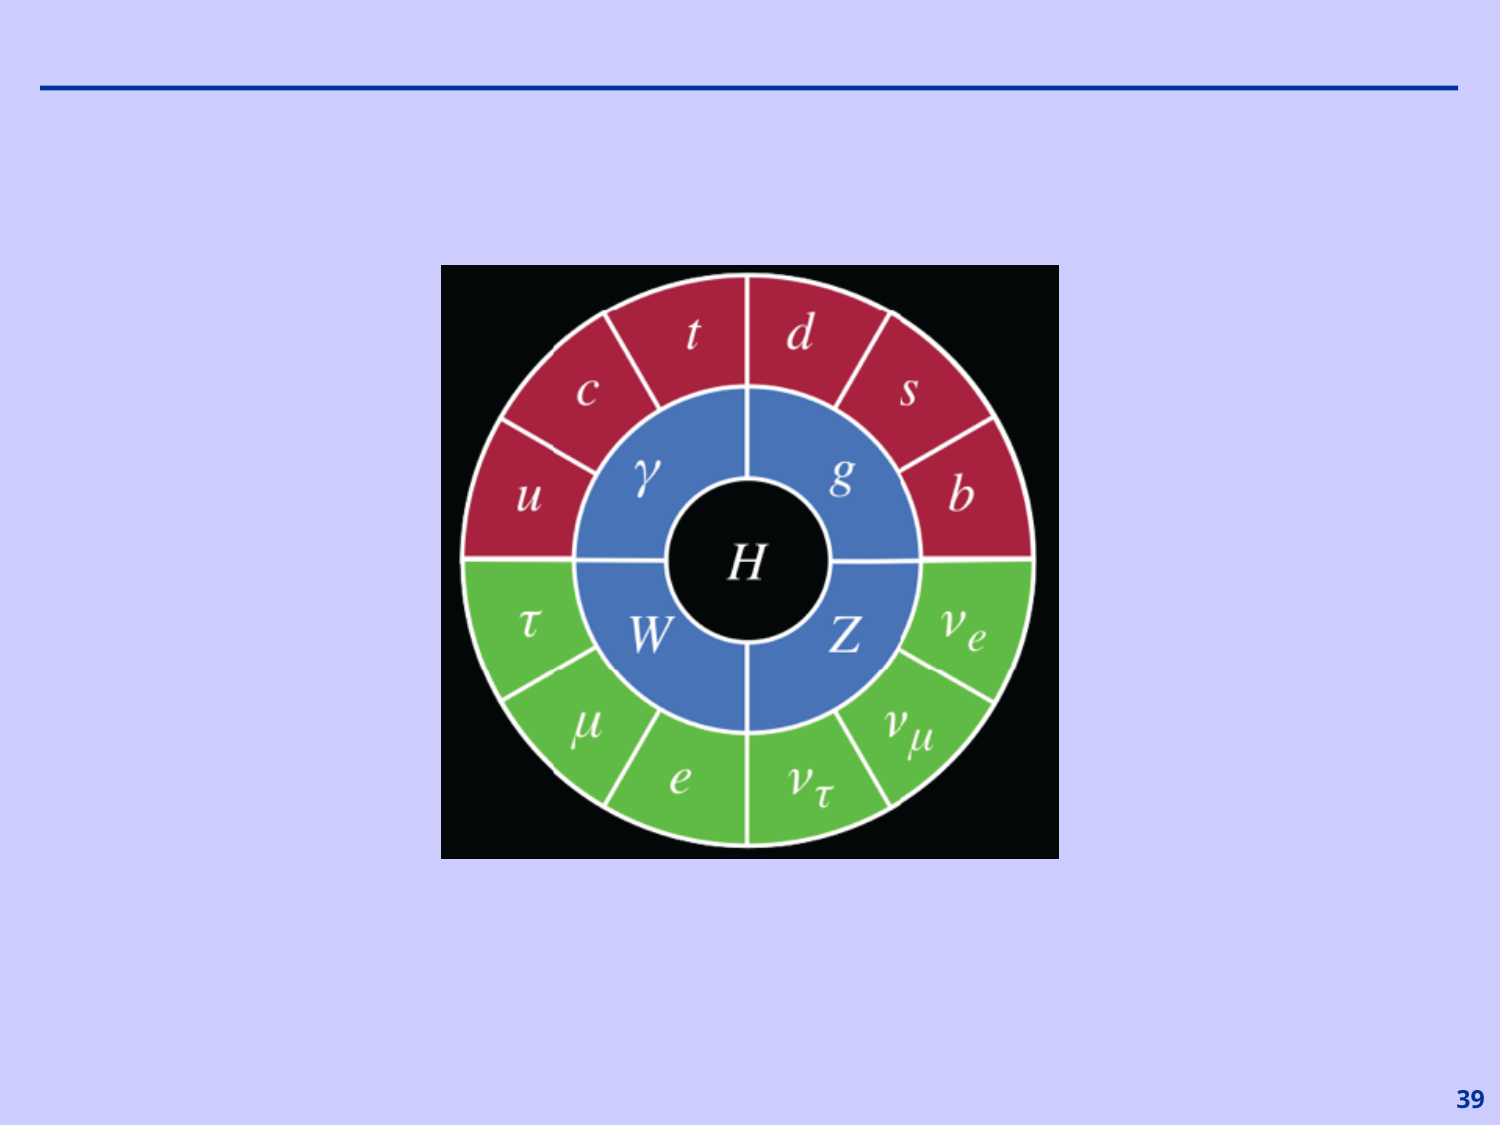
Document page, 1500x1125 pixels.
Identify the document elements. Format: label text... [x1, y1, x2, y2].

slide_number <numéro> [1362, 1074, 1500, 1125]
picture [441, 265, 1059, 860]
